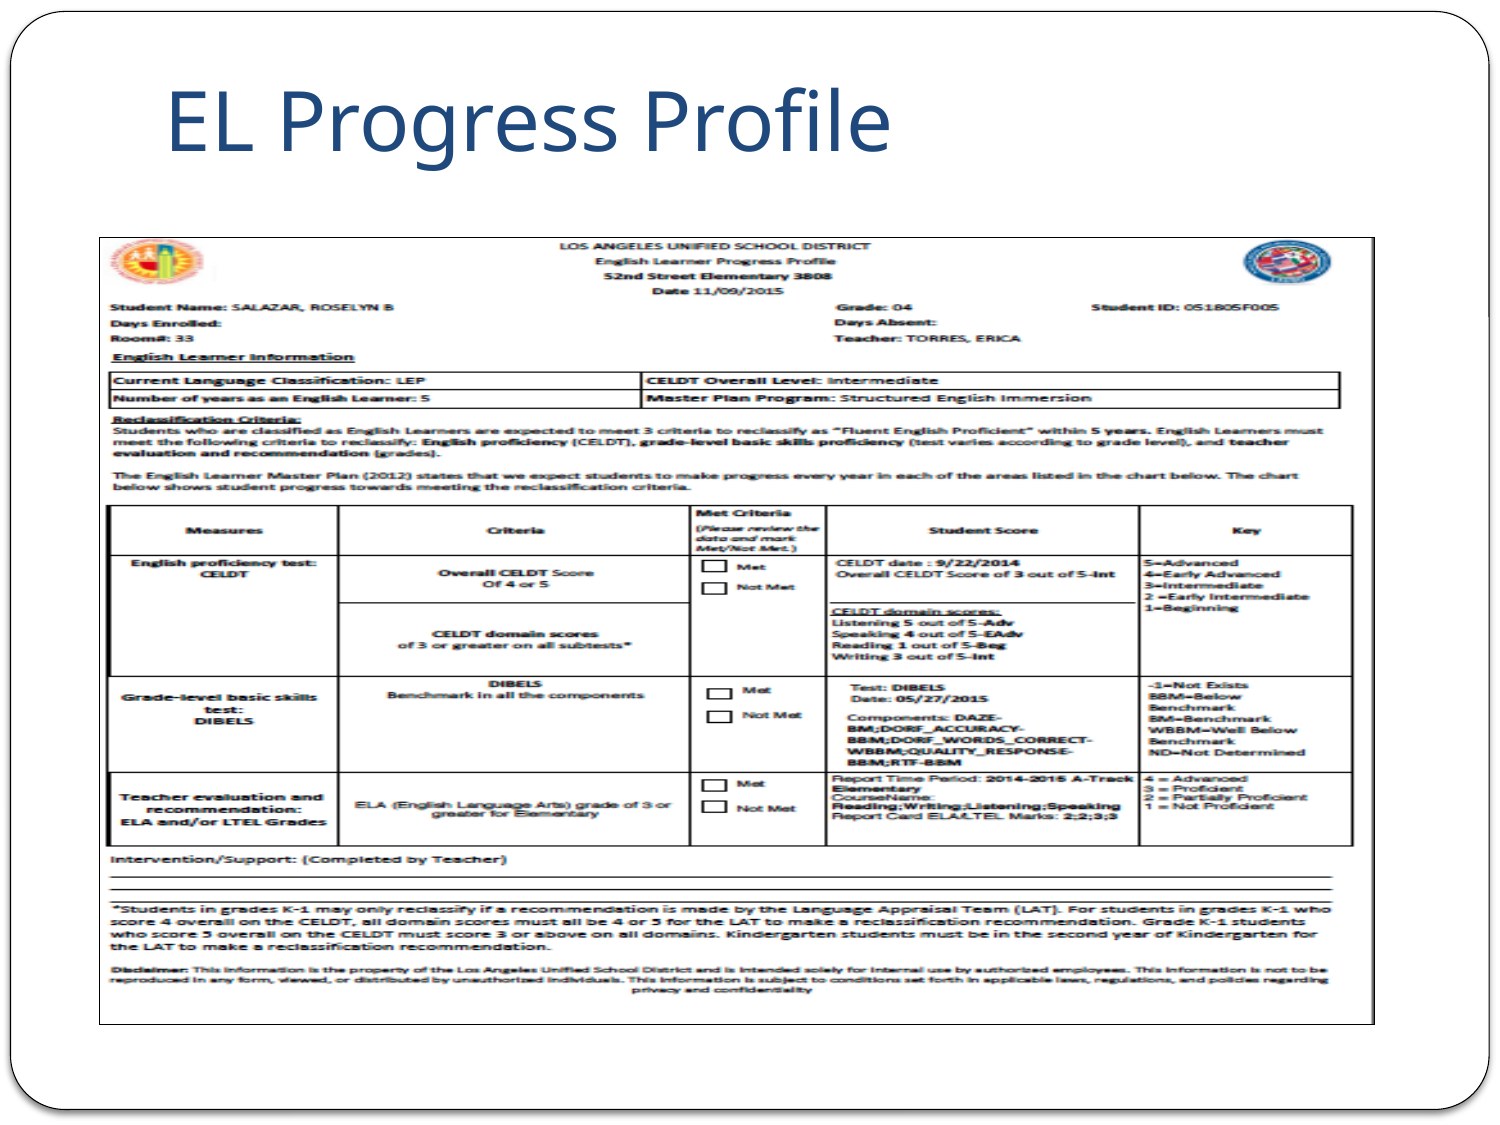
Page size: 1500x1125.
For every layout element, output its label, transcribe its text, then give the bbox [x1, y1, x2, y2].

picture [99, 237, 1376, 1026]
title EL Progress Profile [150, 45, 1425, 184]
